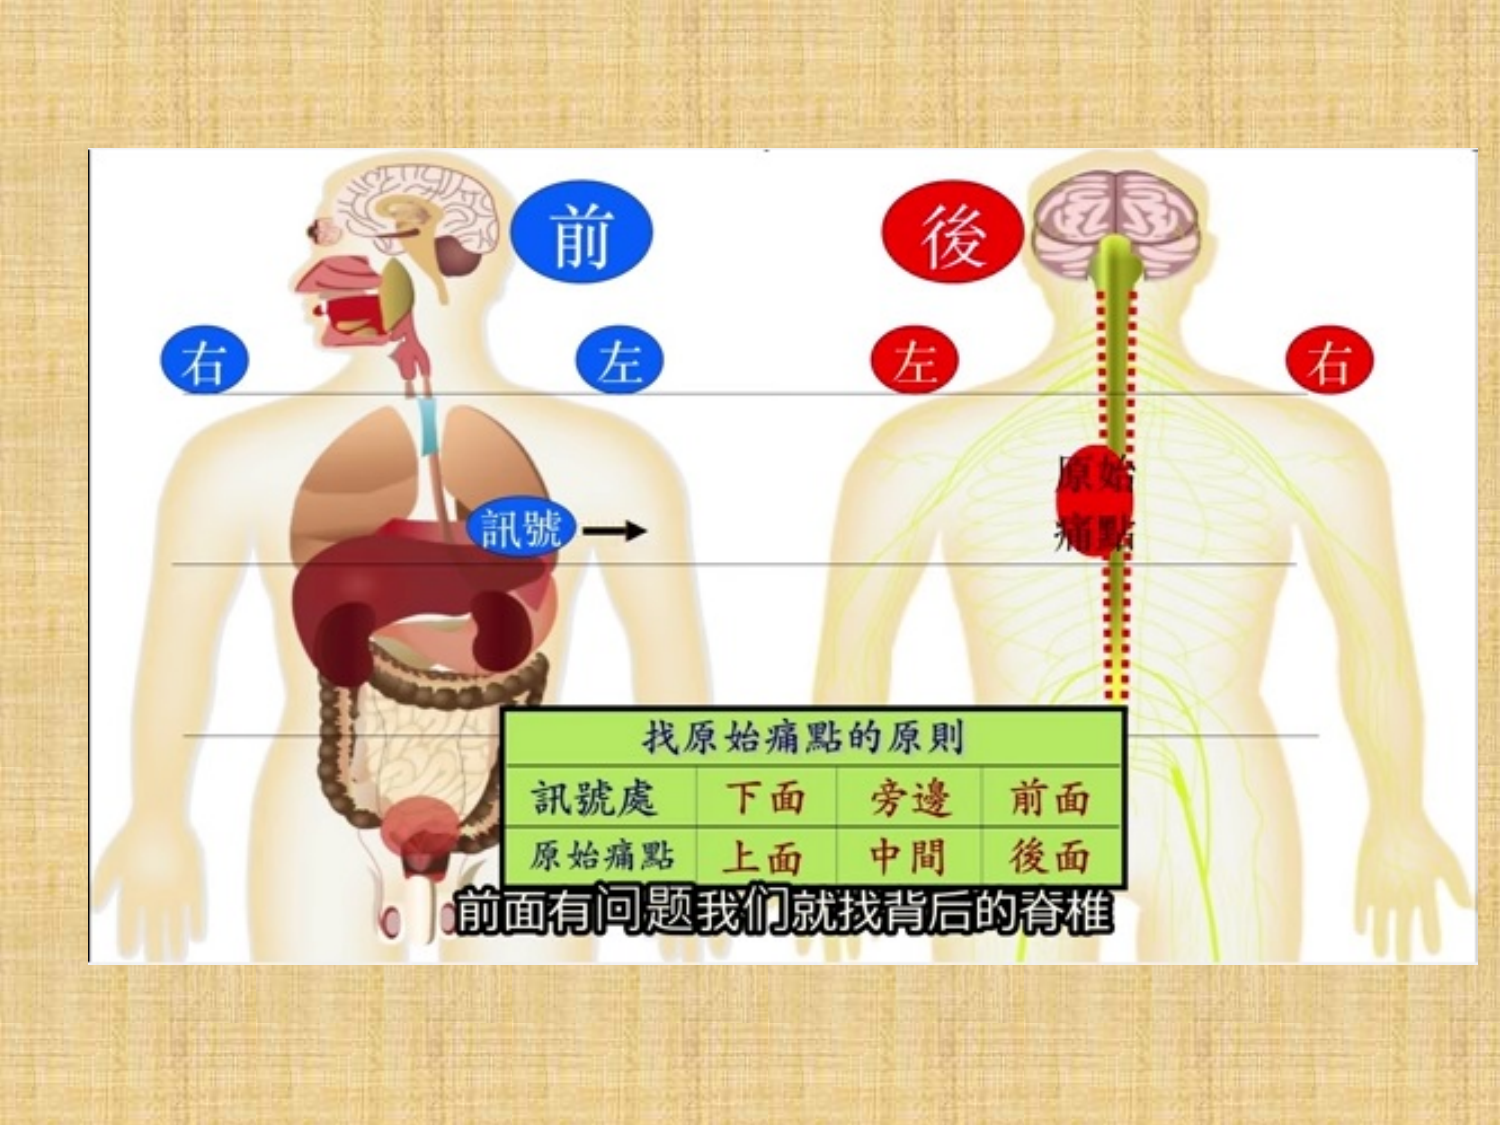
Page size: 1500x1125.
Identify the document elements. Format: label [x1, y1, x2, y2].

list [88, 148, 1478, 965]
picture [0, 0, 1500, 1125]
